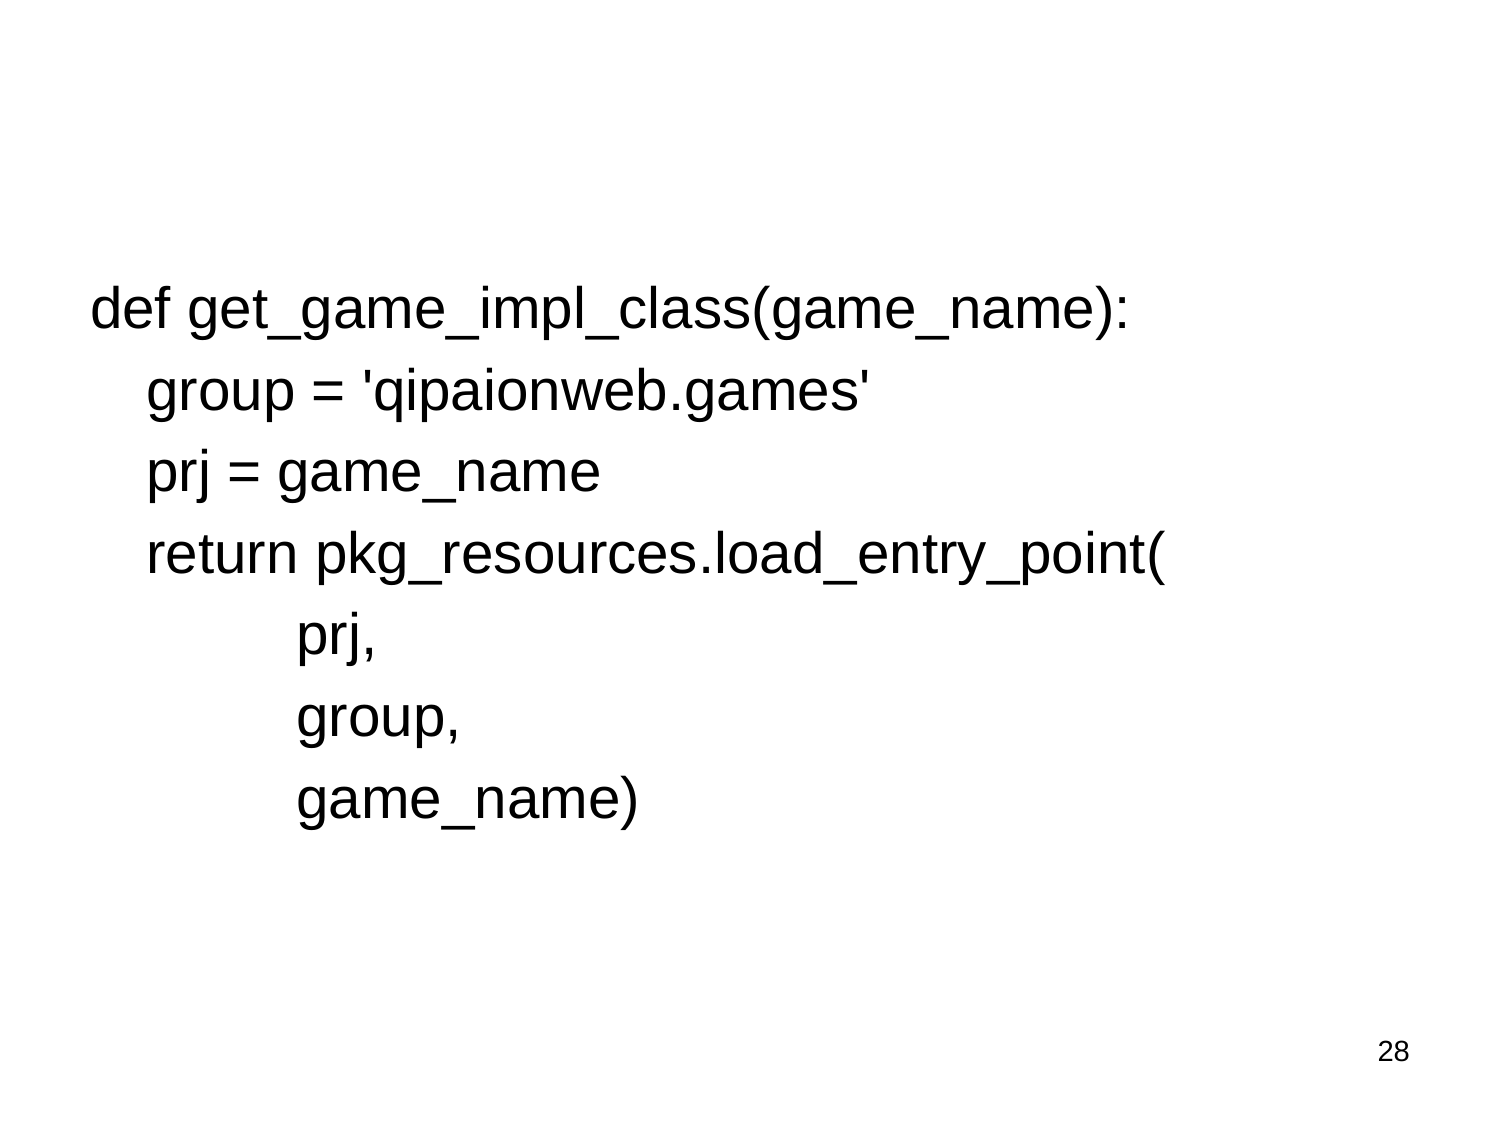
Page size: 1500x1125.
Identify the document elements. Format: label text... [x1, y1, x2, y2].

list def get_game_impl_class(game_name): group = 'qipaionweb.games' prj = game_name return pkg_resources.load_entry_point( prj, group, game_name) [74, 262, 1426, 1006]
slide_number 28 [1074, 1024, 1426, 1103]
